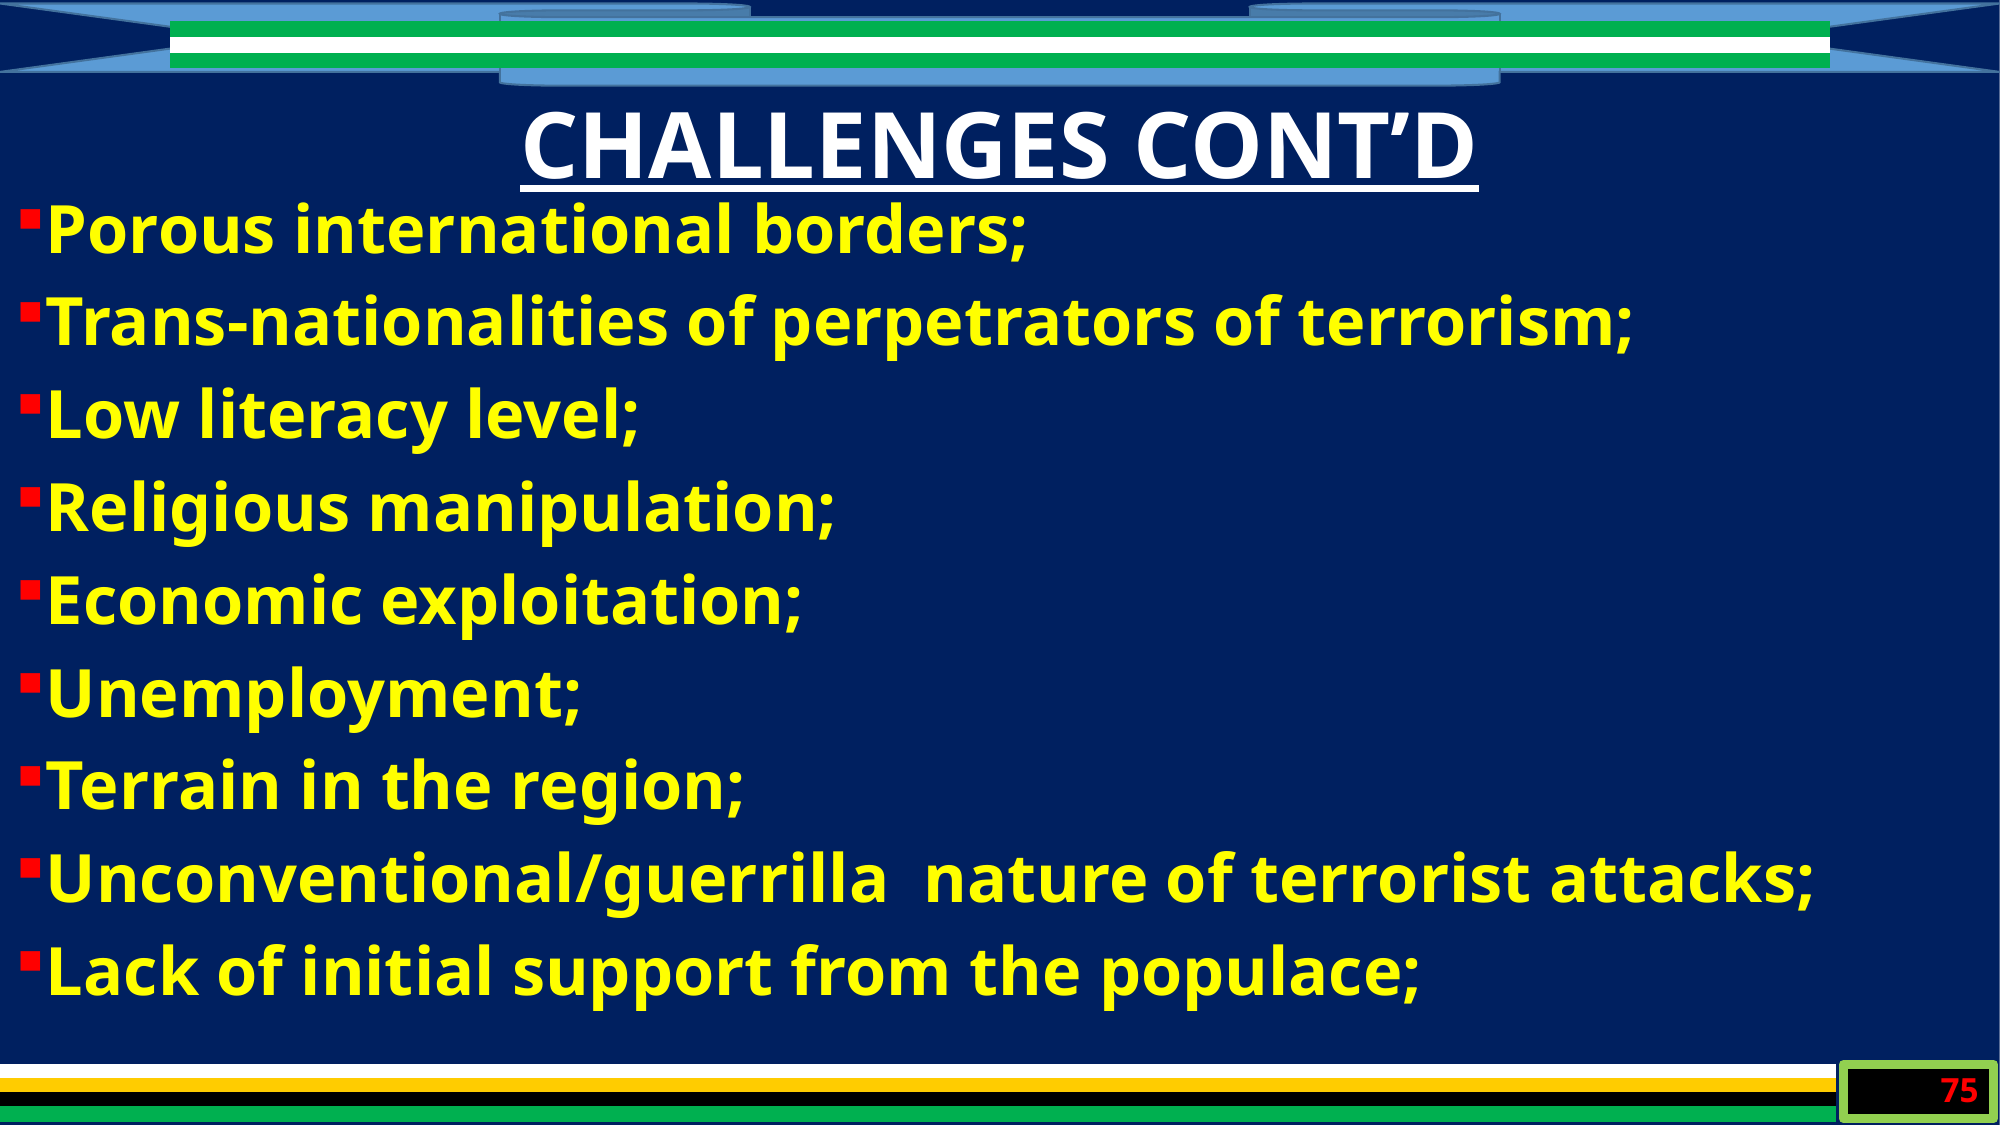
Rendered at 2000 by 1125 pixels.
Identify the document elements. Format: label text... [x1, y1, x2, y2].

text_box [0, 3, 2000, 86]
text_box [0, 1064, 1836, 1121]
text_box CHALLENGES CONT’D [99, 86, 1900, 188]
slide_number 75 [1843, 1064, 1994, 1119]
subtitle Porous international borders; Trans-nationalities of perpetrators of terrorism; Low literacy level; Religious manipulation; Economic exploitation; Unemployment; Terrain in the region; Unconventional/guerrilla nature of terrorist attacks; Lack of initial support from the populace; [0, 188, 2000, 1022]
